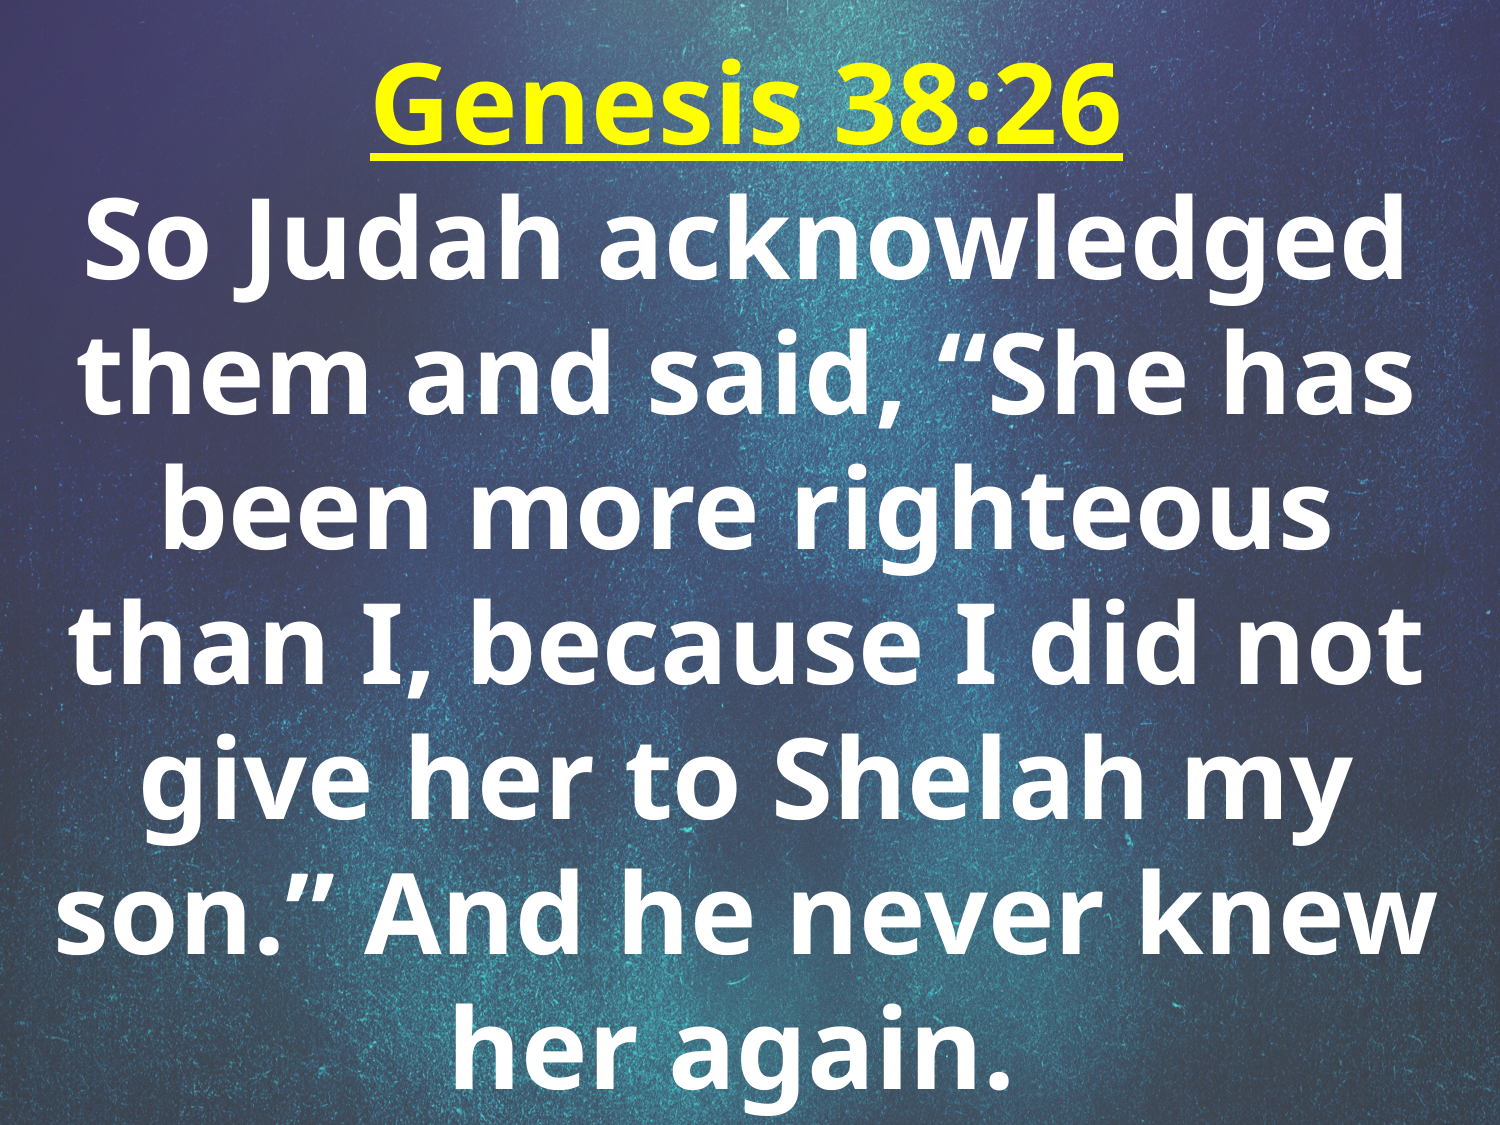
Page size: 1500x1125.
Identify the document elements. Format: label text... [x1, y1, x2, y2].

picture [0, 0, 1500, 1125]
text_box Genesis 38:26 So Judah acknowledged them and said, “She has been more righteous than I, because I did not give her to Shelah my son.” And he never knew her again. [22, 24, 1471, 1119]
